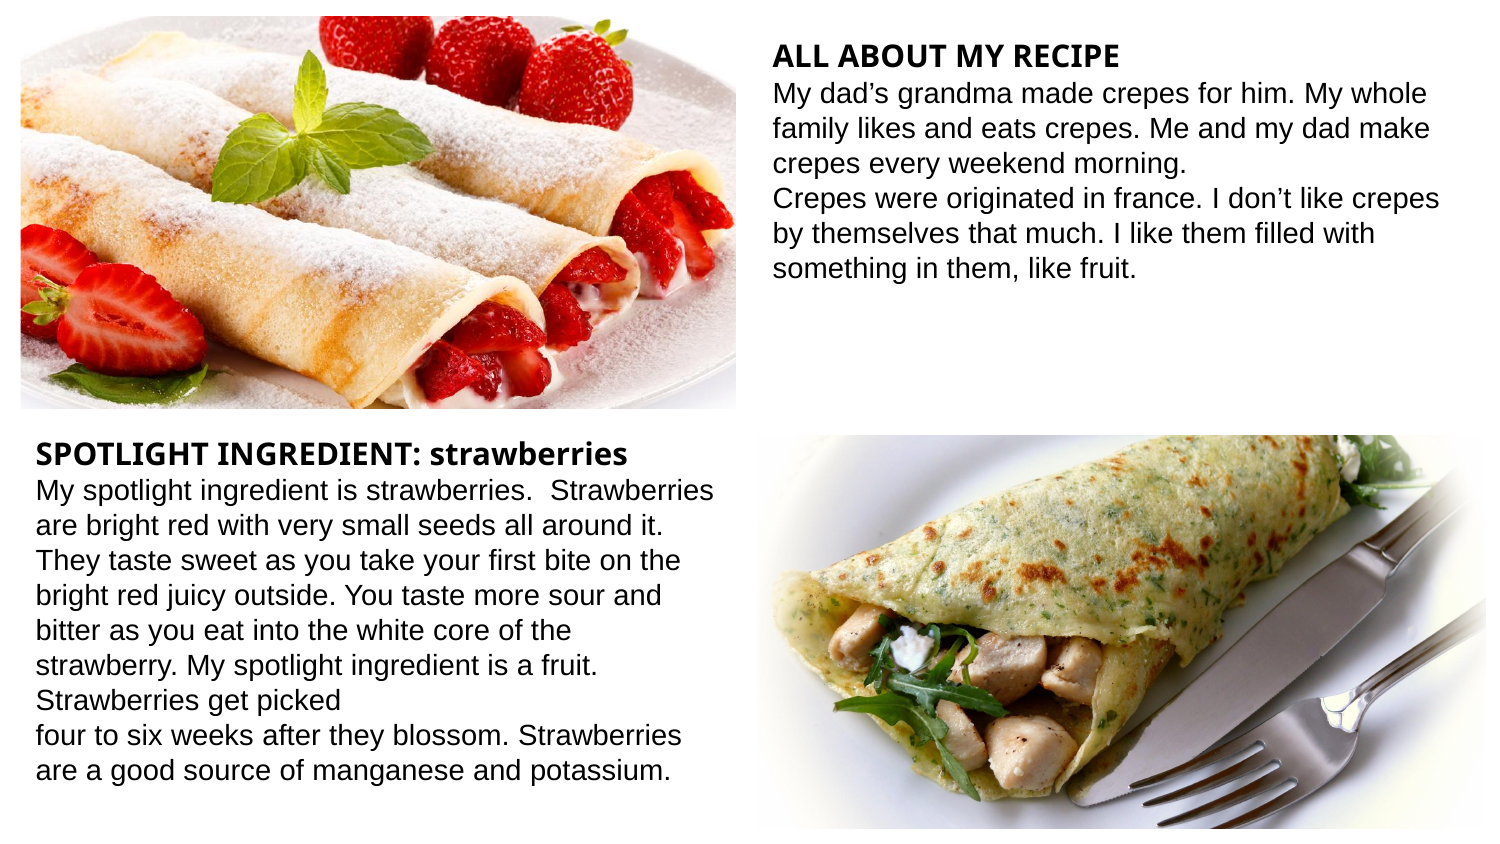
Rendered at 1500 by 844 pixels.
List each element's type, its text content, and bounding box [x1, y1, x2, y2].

text_box ALL ABOUT MY RECIPE My dad’s grandma made crepes for him. My whole family likes and eats crepes. Me and my dad make crepes every weekend morning. Crepes were originated in france. I don’t like crepes by themselves that much. I like them filled with something in them, like fruit. [757, 16, 1486, 409]
picture [757, 435, 1486, 829]
text_box SPOTLIGHT INGREDIENT: strawberries My spotlight ingredient is strawberries. Strawberries are bright red with very small seeds all around it. They taste sweet as you take your first bite on the bright red juicy outside. You taste more sour and bitter as you eat into the white core of the strawberry. My spotlight ingredient is a fruit. Strawberries get picked four to six weeks after they blossom. Strawberries are a good source of manganese and potassium. [20, 416, 736, 829]
picture [20, 15, 737, 410]
